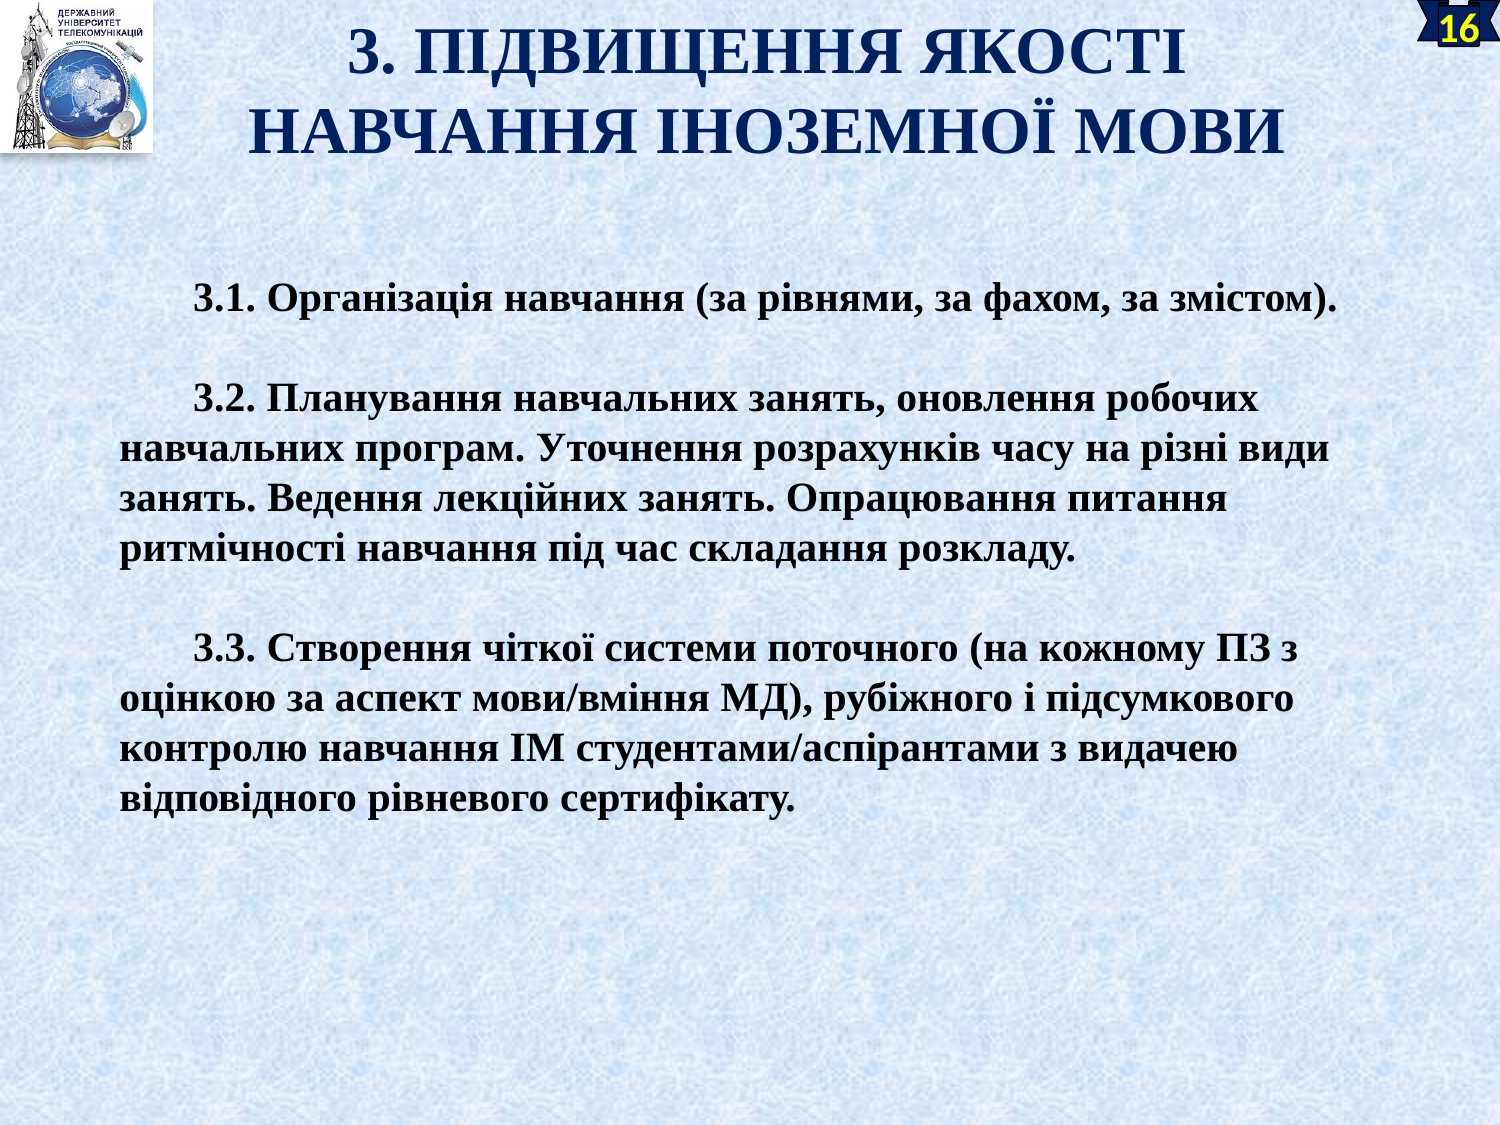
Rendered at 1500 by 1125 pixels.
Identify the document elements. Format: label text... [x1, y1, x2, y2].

text_box 3. ПІДВИЩЕННЯ ЯКОСТІ НАВЧАННЯ ІНОЗЕМНОЇ МОВИ [152, 0, 1383, 175]
text_box 16 [1417, 0, 1500, 47]
picture [1490, 2, 1500, 39]
picture [1449, 0, 1469, 5]
text_box 3.1. Організація навчання (за рівнями, за фахом, за змістом). 3.2. Планування навчальних занять, оновлення робочих навчальних програм. Уточнення розрахунків часу на різні види занять. Ведення лекційних занять. Опрацювання питання ритмічності навчання під час складання розкладу. 3.3. Створення чіткої системи поточного (на кожному ПЗ з оцінкою за аспект мови/вміння МД), рубіжного і підсумкового контролю навчання ІМ студентами/аспірантами з видачею відповідного рівневого сертифікату. [75, 262, 1425, 1005]
picture [0, 0, 1500, 1125]
